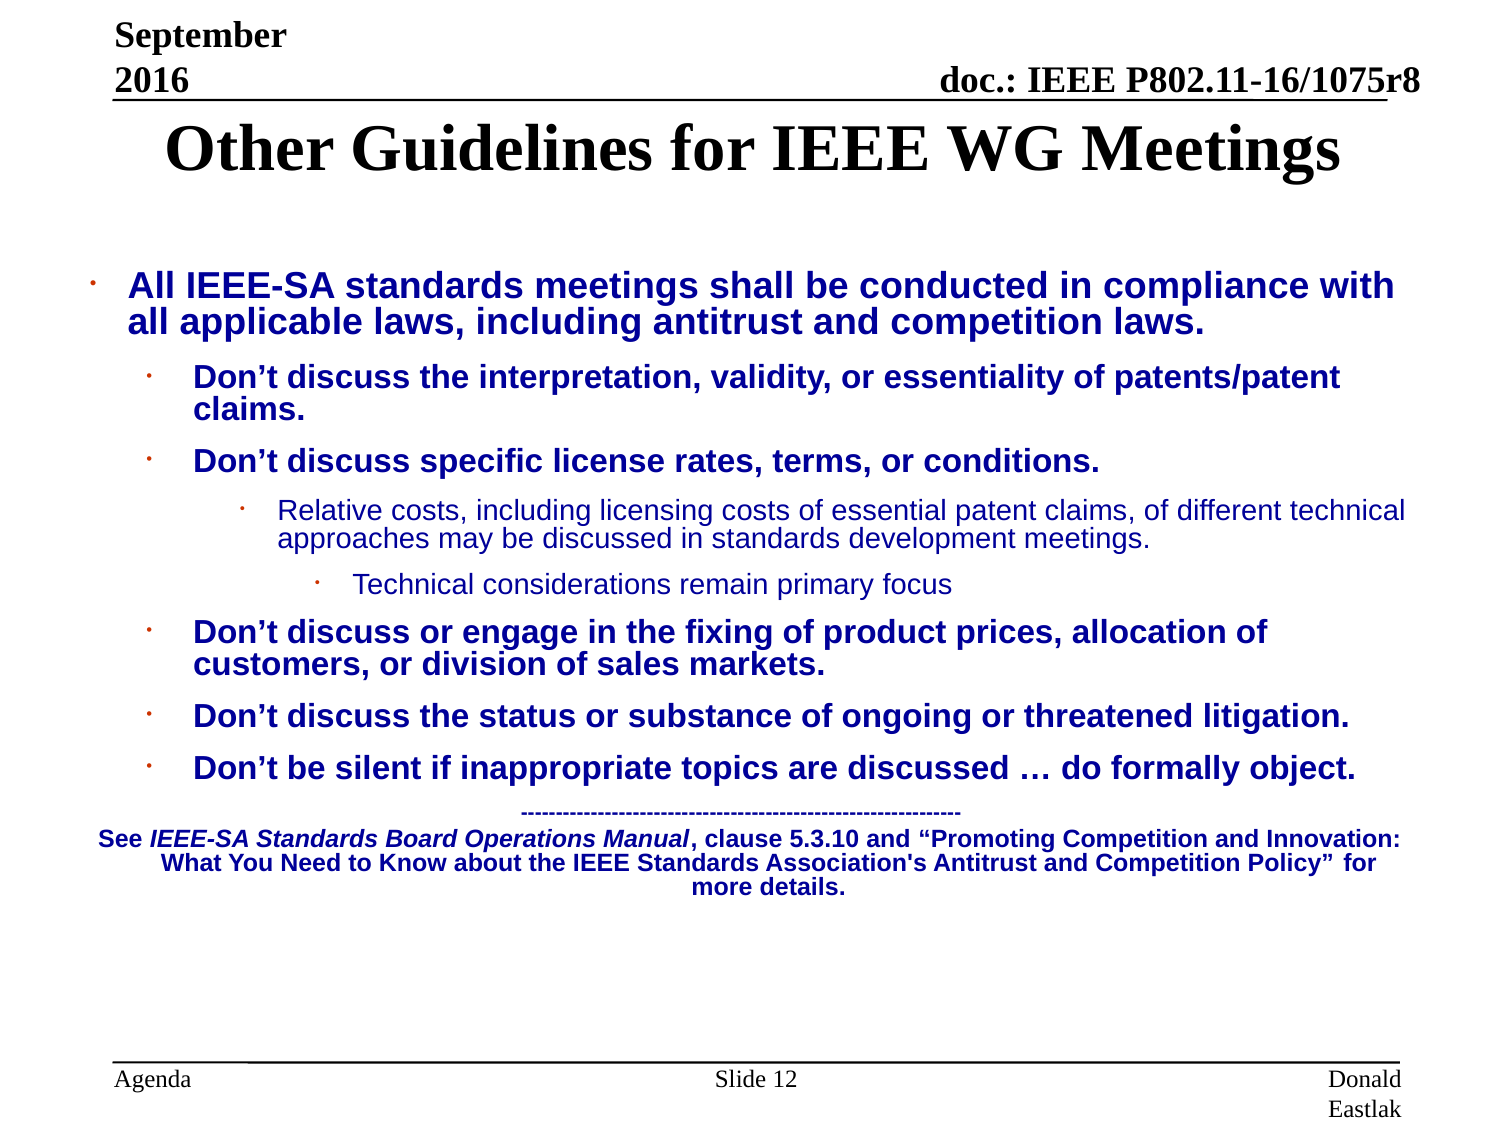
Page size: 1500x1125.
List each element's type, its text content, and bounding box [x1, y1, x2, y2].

text_box [87, 37, 1438, 163]
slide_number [114, 54, 290, 100]
footer Donald Eastlake 3rd, Huawei Technologies [1325, 1062, 1402, 1093]
title Other Guidelines for IEEE WG Meetings [59, 50, 1448, 238]
slide_number Slide 12 [712, 1062, 800, 1093]
text_box All IEEE-SA standards meetings shall be conducted in compliance with all applicable laws, including antitrust and competition laws. Don’t discuss the interpretation, validity, or essentiality of patents/patent claims. Don’t discuss specific license rates, terms, or conditions. Relative costs, including licensing costs of essential patent claims, of different technical approaches may be discussed in standards development meetings. Technical considerations remain primary focus Don’t discuss or engage in the fixing of product prices, allocation of customers, or division of sales markets. Don’t discuss the status or substance of ongoing or threatened litigation. Don’t be silent if inappropriate topics are discussed … do formally object. --------------------------------------------------------------- See IEEE-SA Standards Board Operations Manual, clause 5.3.10 and “Promoting Competition and Innovation: What You Need to Know about the IEEE Standards Association's Antitrust and Competition Policy” for more details. [74, 262, 1425, 1113]
